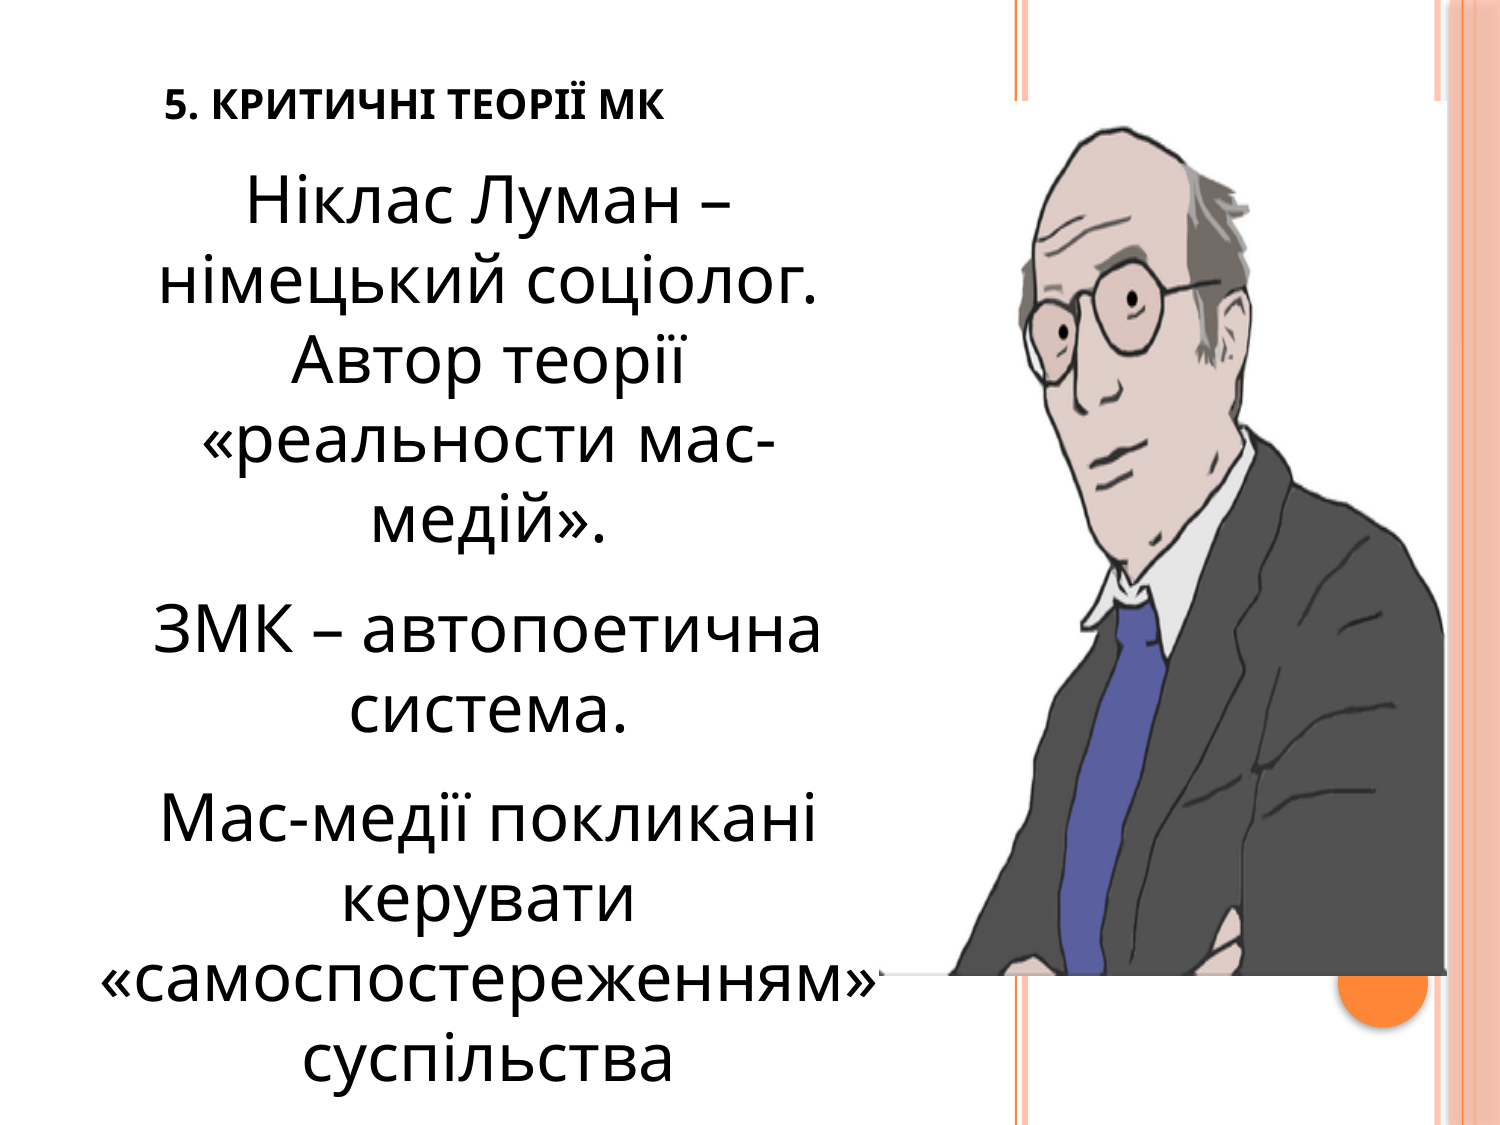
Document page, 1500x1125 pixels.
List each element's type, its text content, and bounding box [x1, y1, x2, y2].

title 5. Критичні теорії МК [76, 19, 752, 136]
list Ніклас Луман – німецький соціолог. Автор теорії «реальности мас-медій». ЗМК – автопоетична система. Мас-медії покликані керувати «самоспостереженням» суспільства [75, 149, 904, 1035]
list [879, 101, 1448, 977]
